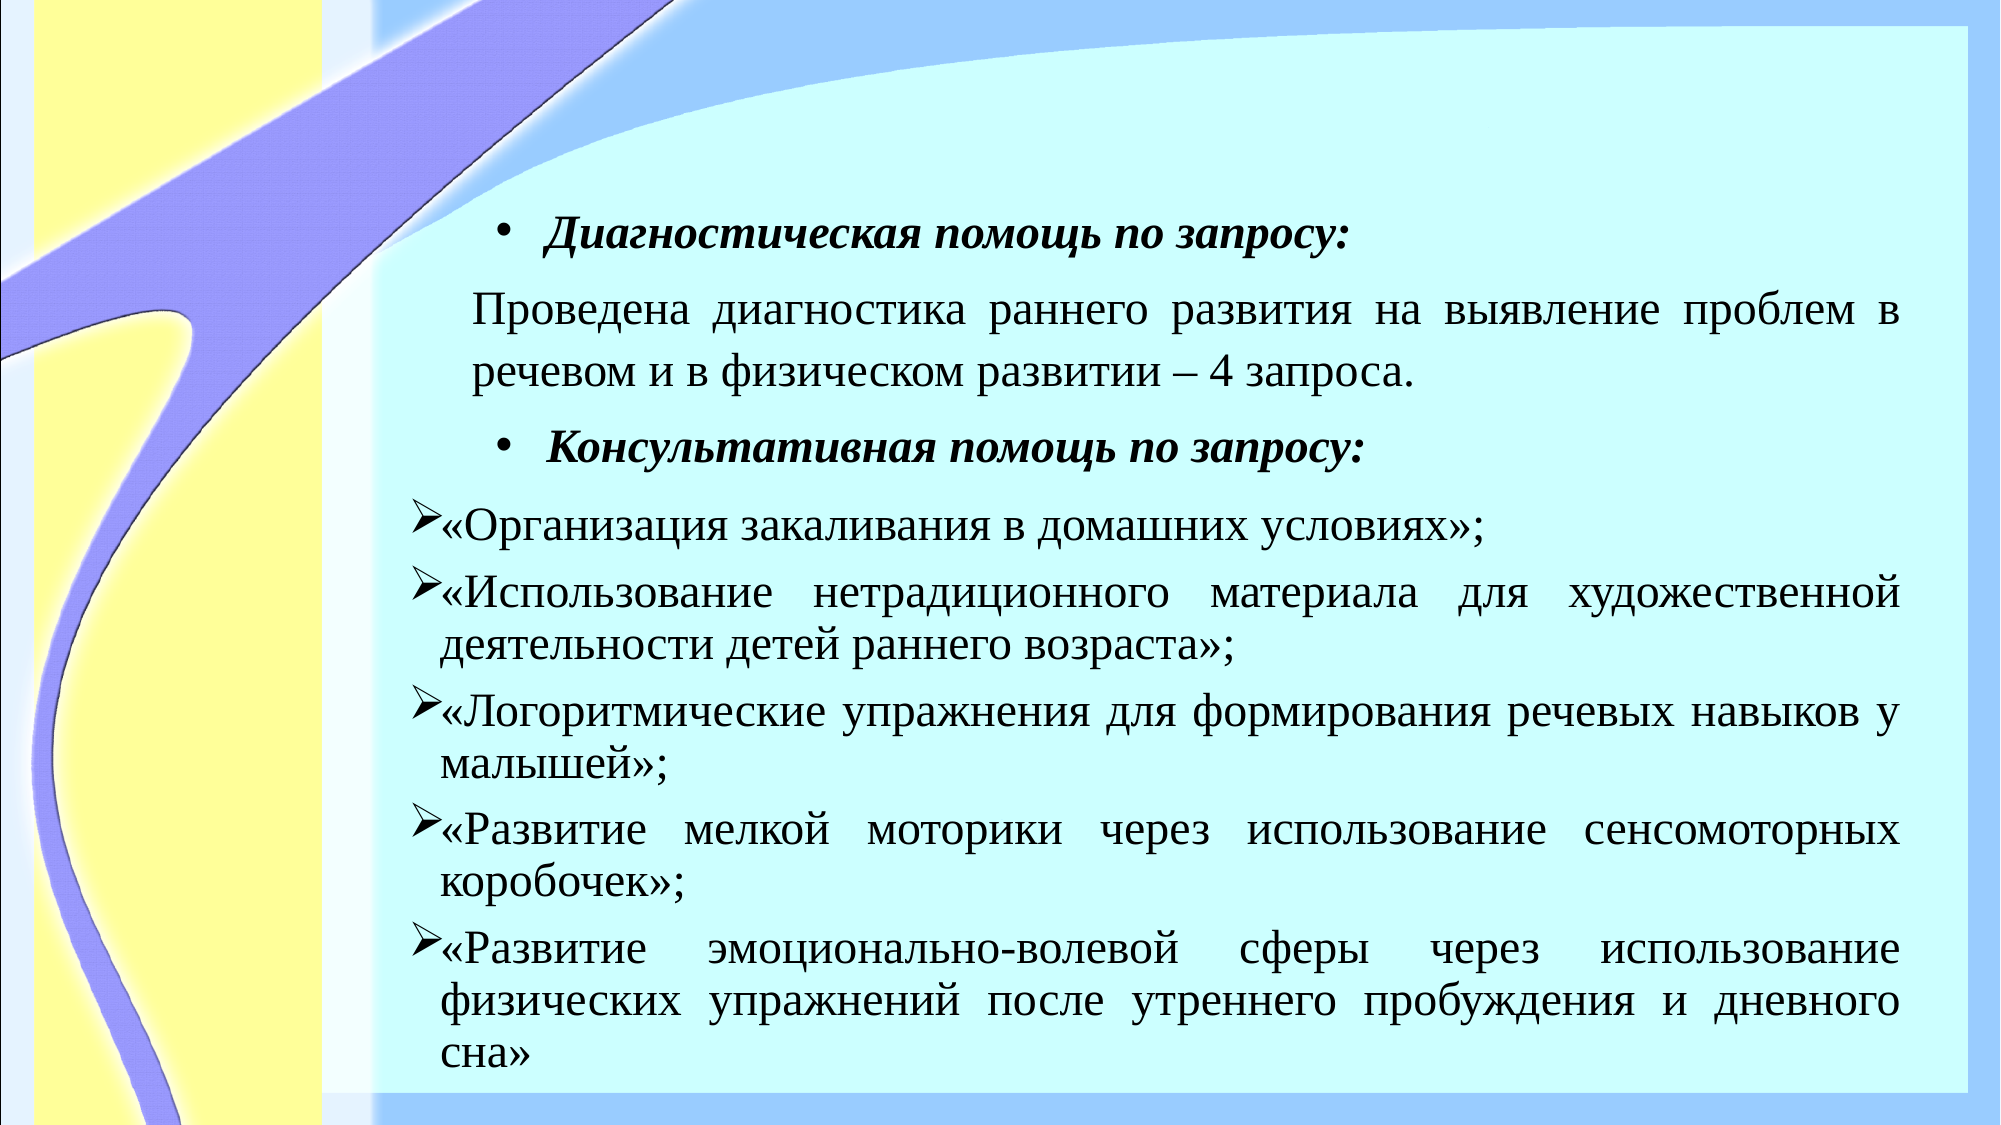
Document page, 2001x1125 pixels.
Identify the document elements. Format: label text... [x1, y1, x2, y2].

picture [0, 0, 2001, 1125]
list Диагностическая помощь по запросу: Проведена диагностика раннего развития на выявление проблем в речевом и в физическом развитии – 4 запроса. Консультативная помощь по запросу: «Организация закаливания в домашних условиях»; «Использование нетрадиционного материала для художественной деятельности детей раннего возраста»; «Логоритмические упражнения для формирования речевых навыков у малышей»; «Развитие мелкой моторики через использование сенсомоторных коробочек»; «Развитие эмоционально-волевой сферы через использование физических упражнений после утреннего пробуждения и дневного сна» [393, 188, 1918, 1087]
